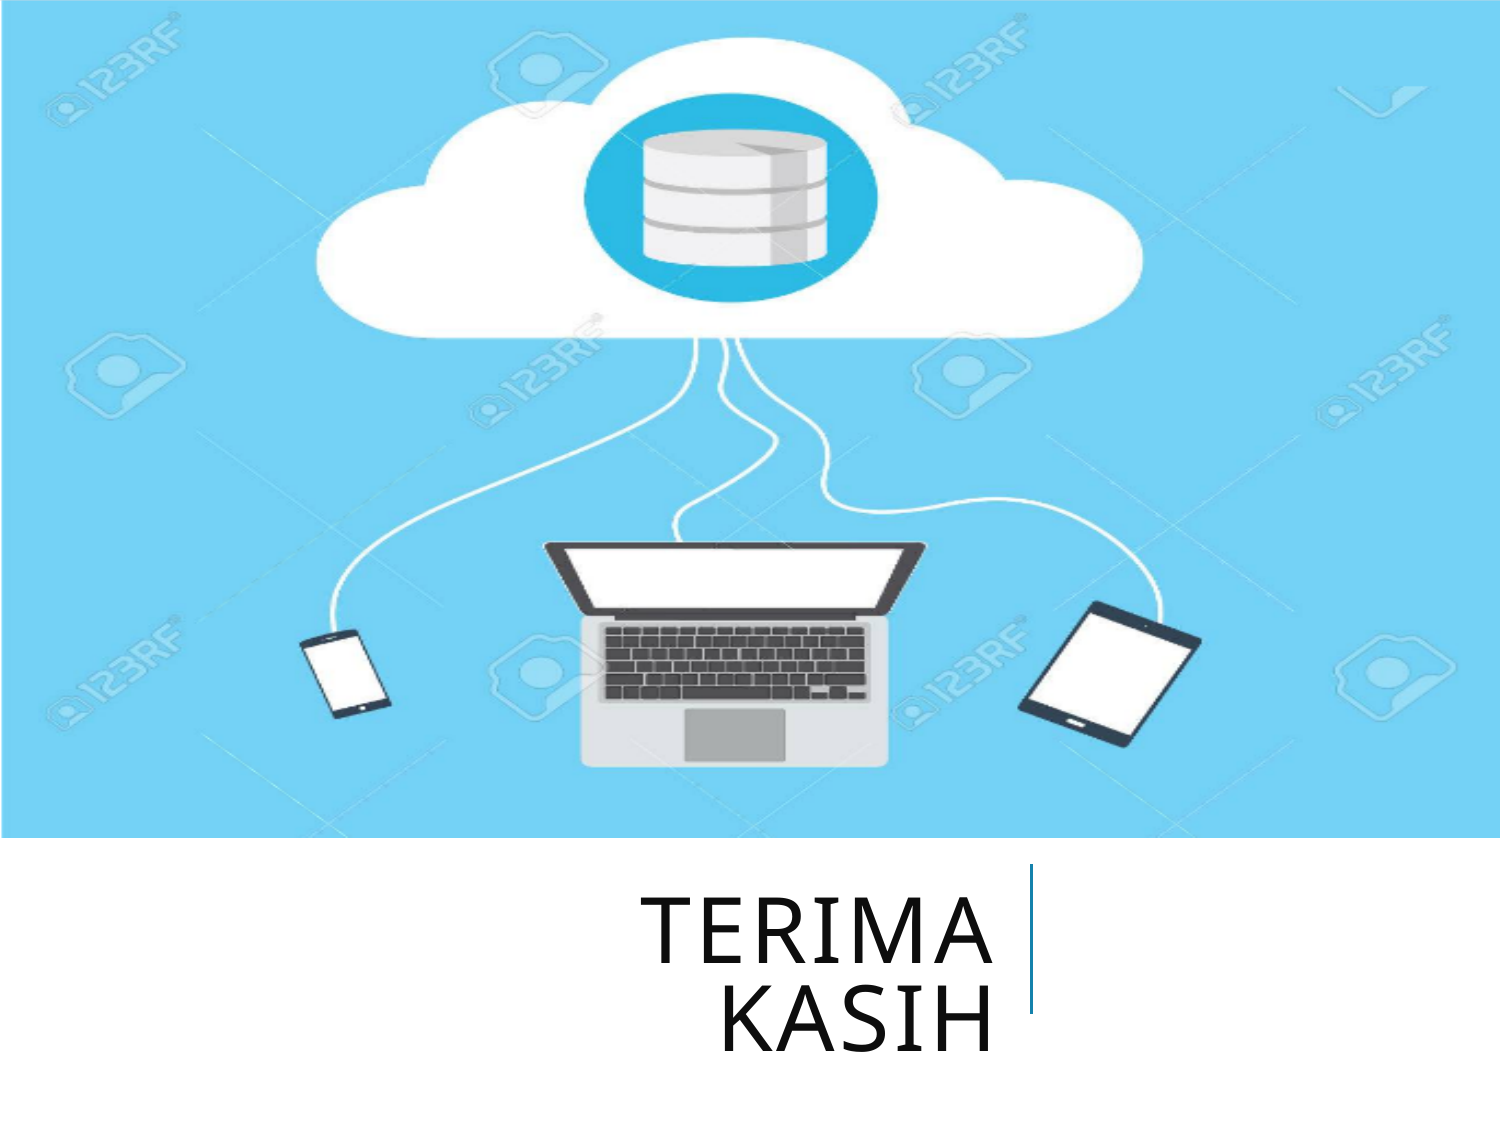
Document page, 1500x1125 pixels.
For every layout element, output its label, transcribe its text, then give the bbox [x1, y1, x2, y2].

title Terima Kasih [537, 912, 1013, 1051]
picture [0, 0, 1500, 838]
